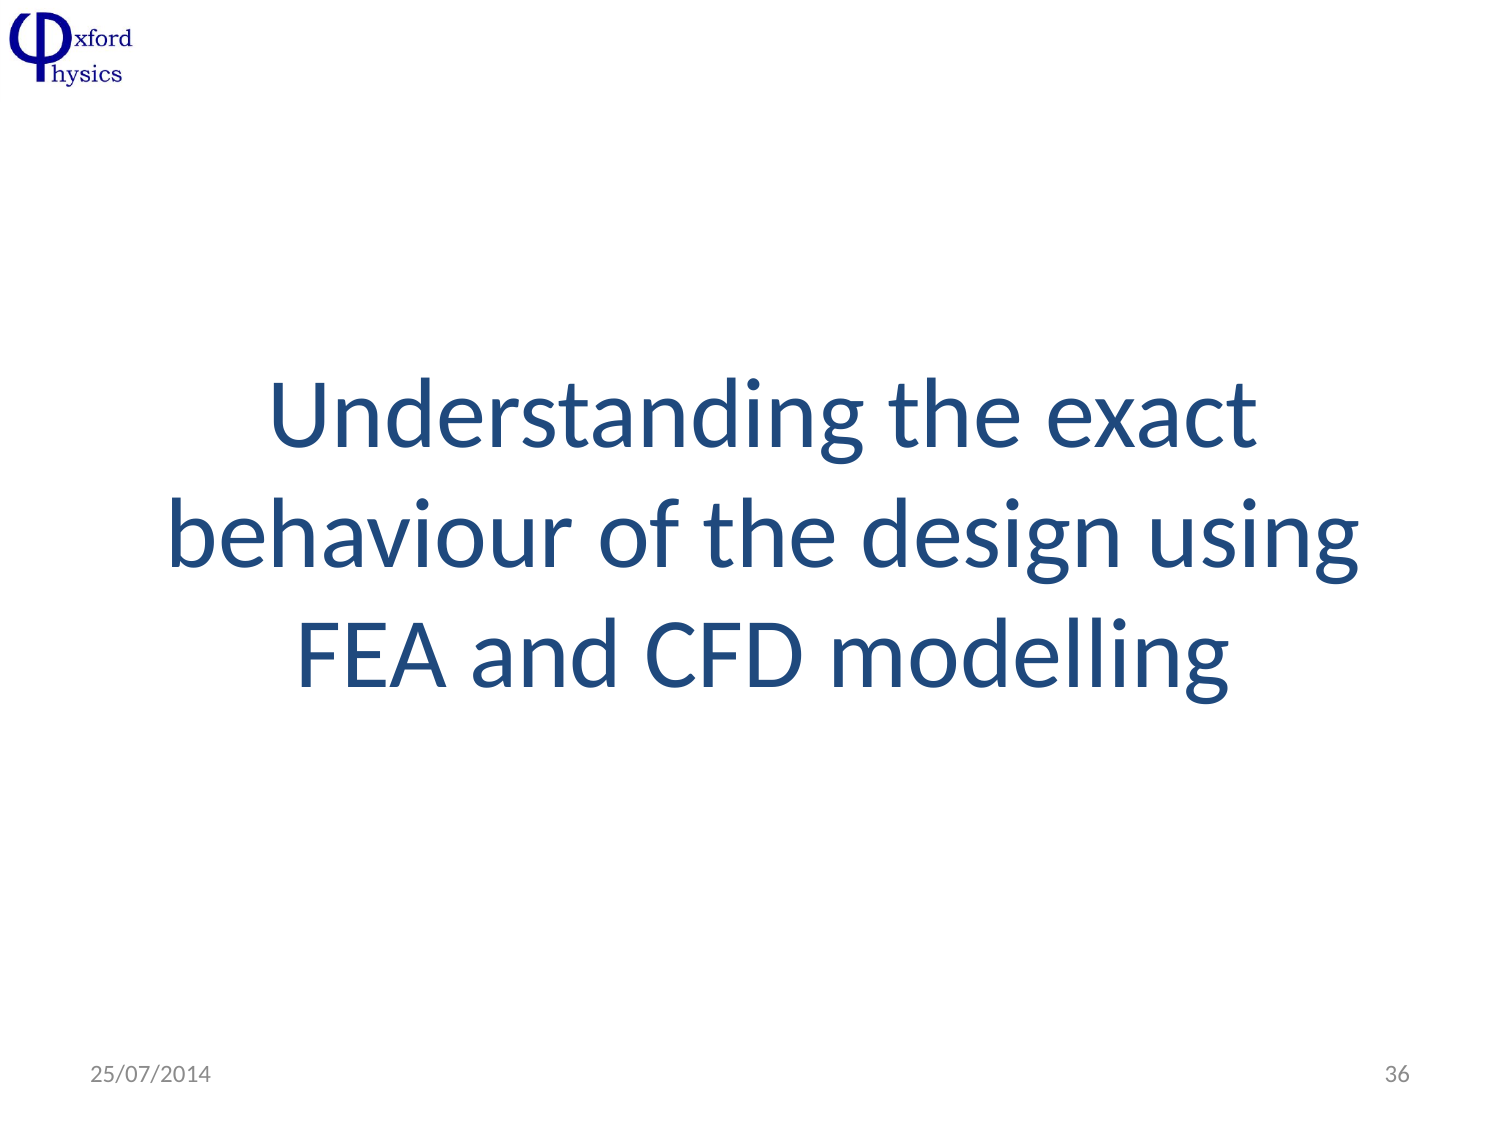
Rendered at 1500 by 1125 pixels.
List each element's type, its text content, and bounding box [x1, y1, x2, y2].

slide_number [75, 1042, 425, 1103]
slide_number 36 [1074, 1042, 1425, 1103]
picture [0, 0, 148, 102]
title Understanding the exact behaviour of the design using FEA and CFD modelling [88, 349, 1439, 705]
